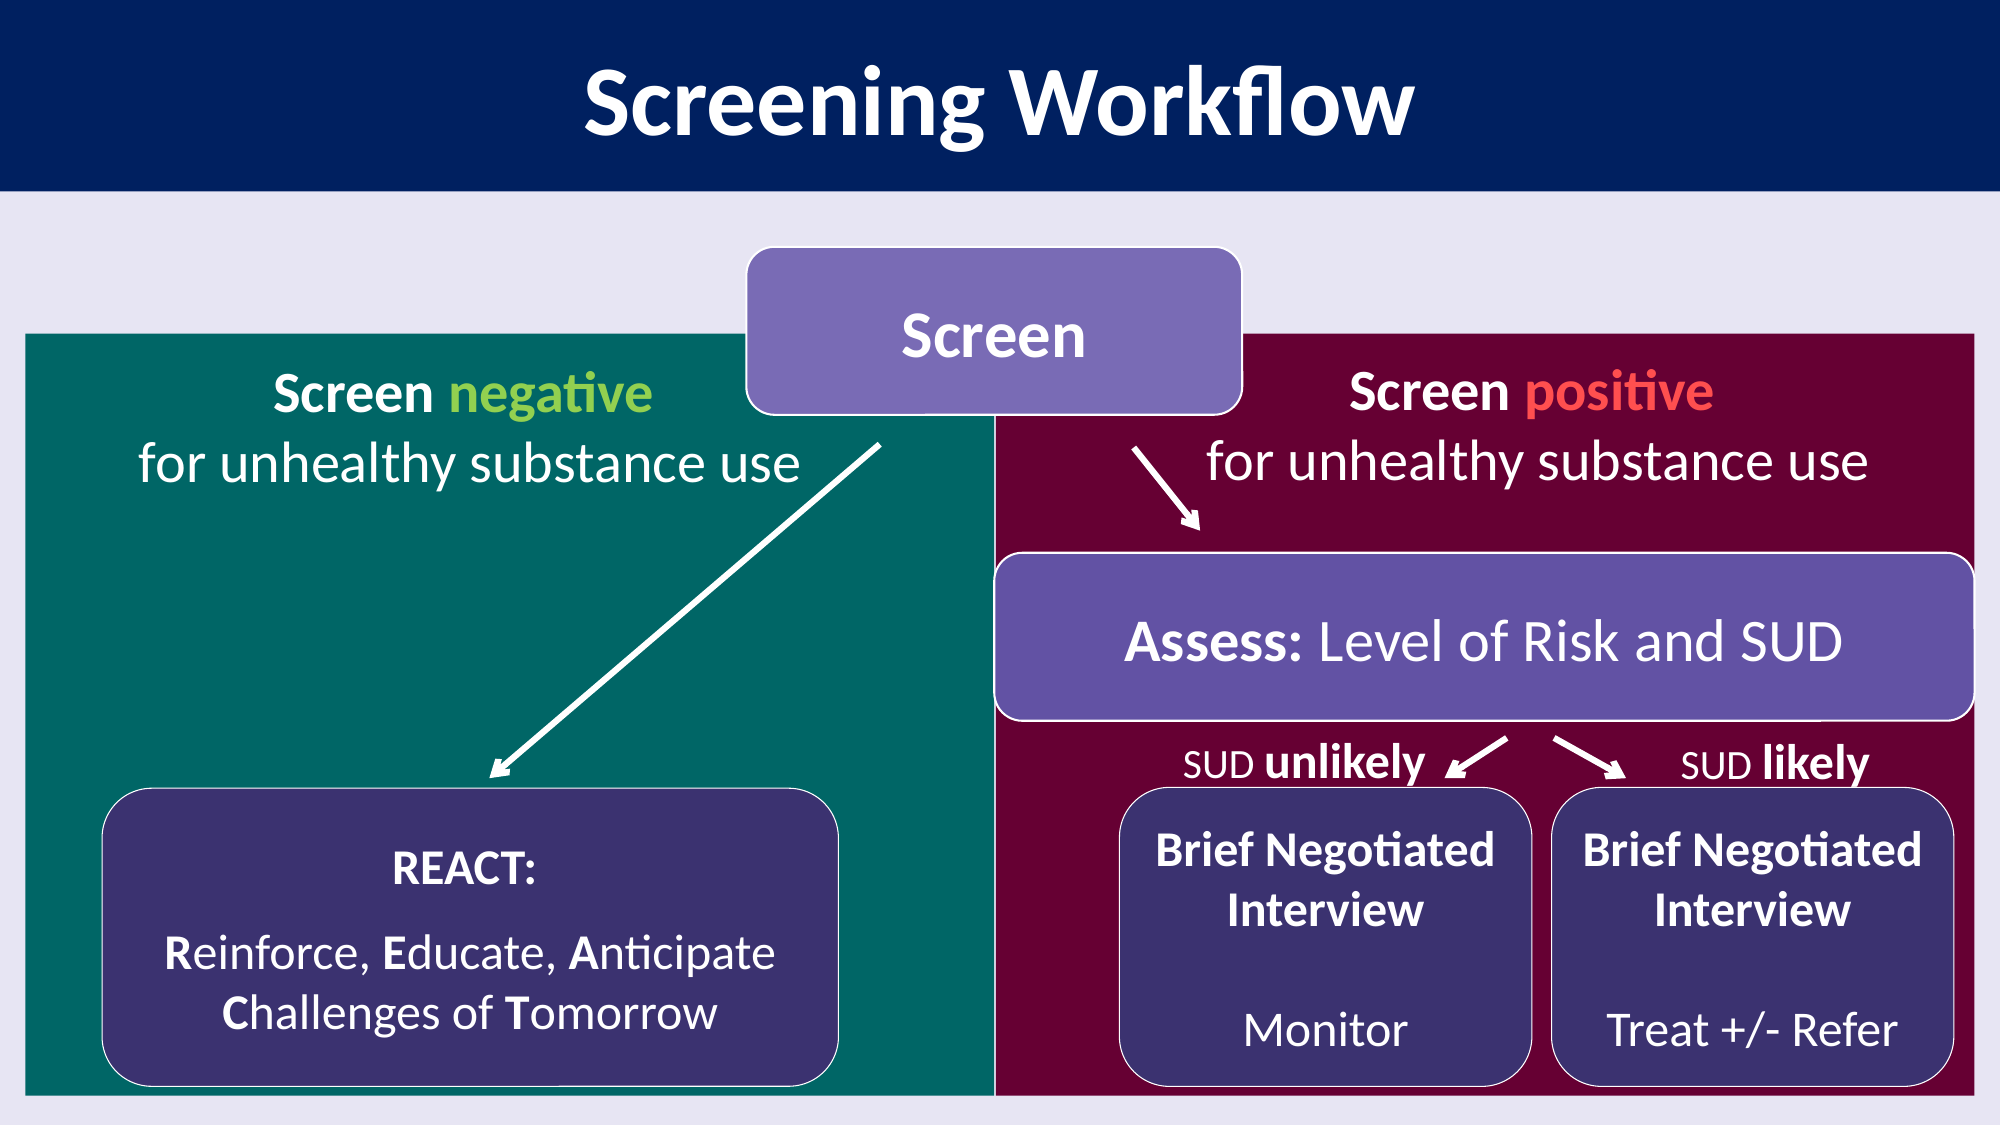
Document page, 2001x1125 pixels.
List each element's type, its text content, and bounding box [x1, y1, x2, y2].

text_box SUD unlikely [1168, 720, 1442, 786]
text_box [1444, 737, 1507, 779]
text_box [1133, 447, 1201, 531]
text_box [489, 444, 880, 779]
text_box REACT: Reinforce, Educate, Anticipate Challenges of Tomorrow [101, 787, 839, 1087]
text_box Screening Workflow [0, 0, 2000, 192]
text_box Screen positive for unhealthy substance use [1141, 344, 1923, 500]
text_box Brief Negotiated Interview Treat +/- Refer [1551, 786, 1955, 1087]
text_box SUD likely [1665, 722, 1886, 797]
text_box Brief Negotiated Interview Monitor [1118, 786, 1533, 1087]
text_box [1554, 737, 1627, 779]
text_box [995, 333, 1975, 571]
text_box [995, 703, 1975, 1097]
text_box Screen [745, 245, 1244, 416]
text_box Assess: Level of Risk and SUD [993, 551, 1976, 722]
text_box [24, 333, 995, 1097]
text_box Screen negative for unhealthy substance use [123, 346, 817, 502]
